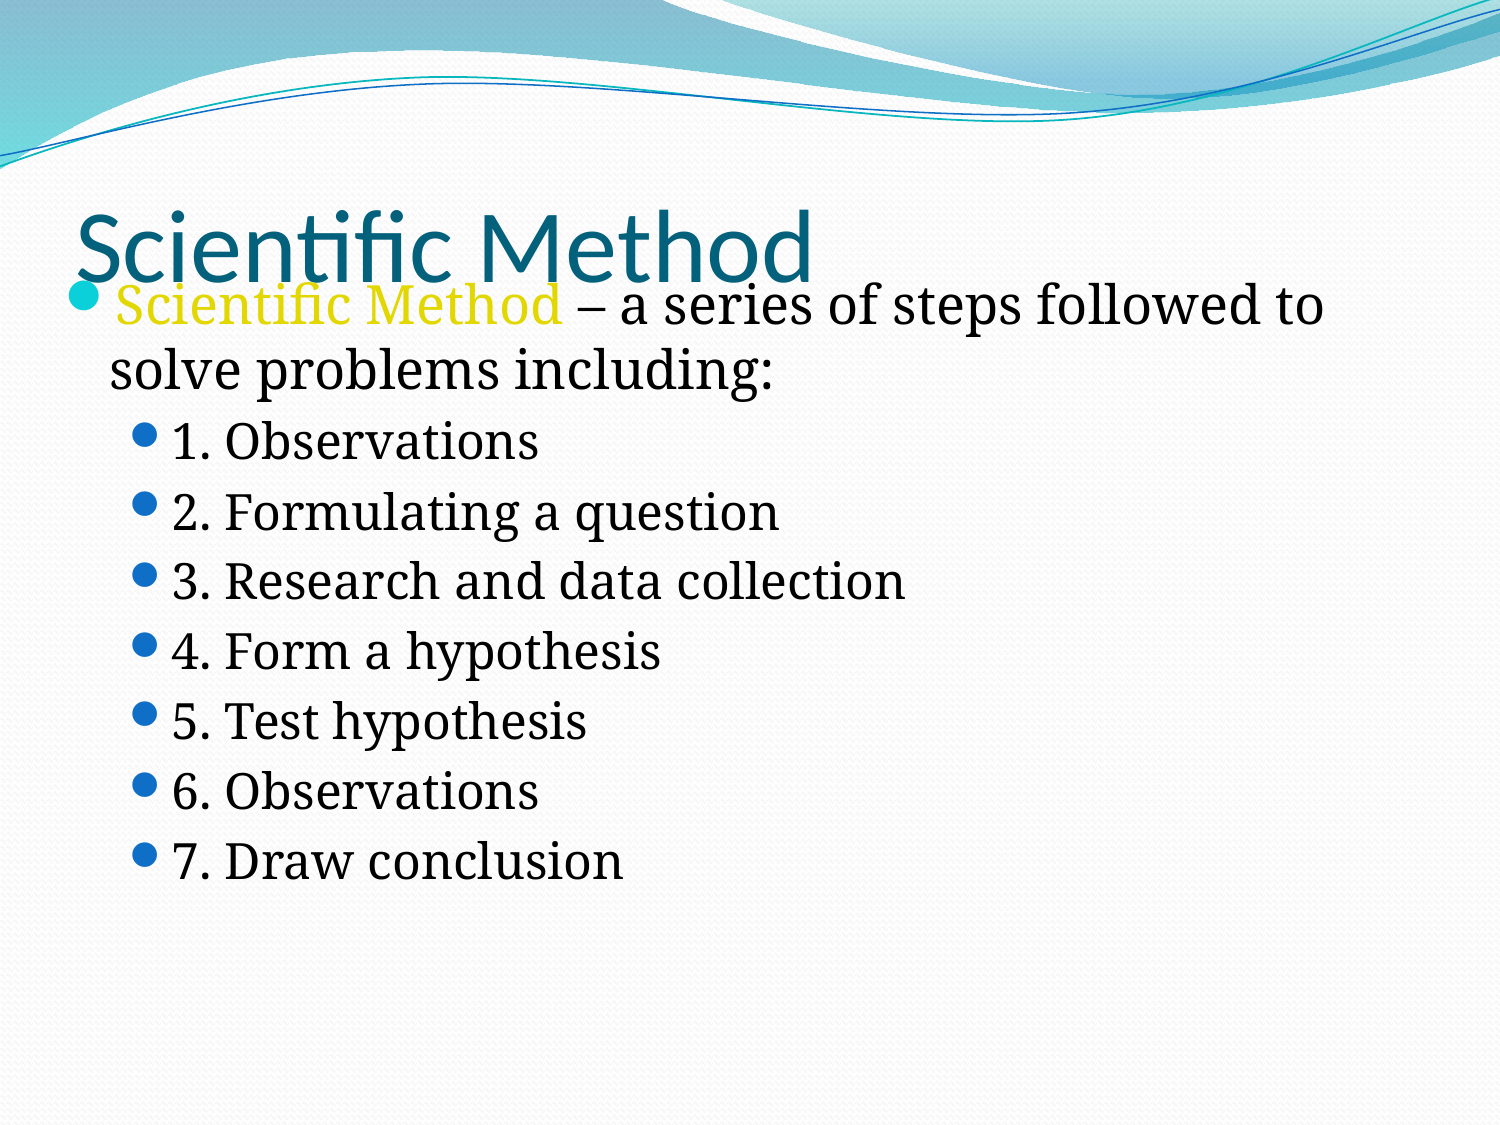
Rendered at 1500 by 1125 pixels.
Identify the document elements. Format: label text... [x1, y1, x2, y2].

title Scientific Method [74, 115, 1426, 262]
list Scientific Method – a series of steps followed to solve problems including: 1. Observations 2. Formulating a question 3. Research and data collection 4. Form a hypothesis 5. Test hypothesis 6. Observations 7. Draw conclusion [49, 262, 1451, 1088]
